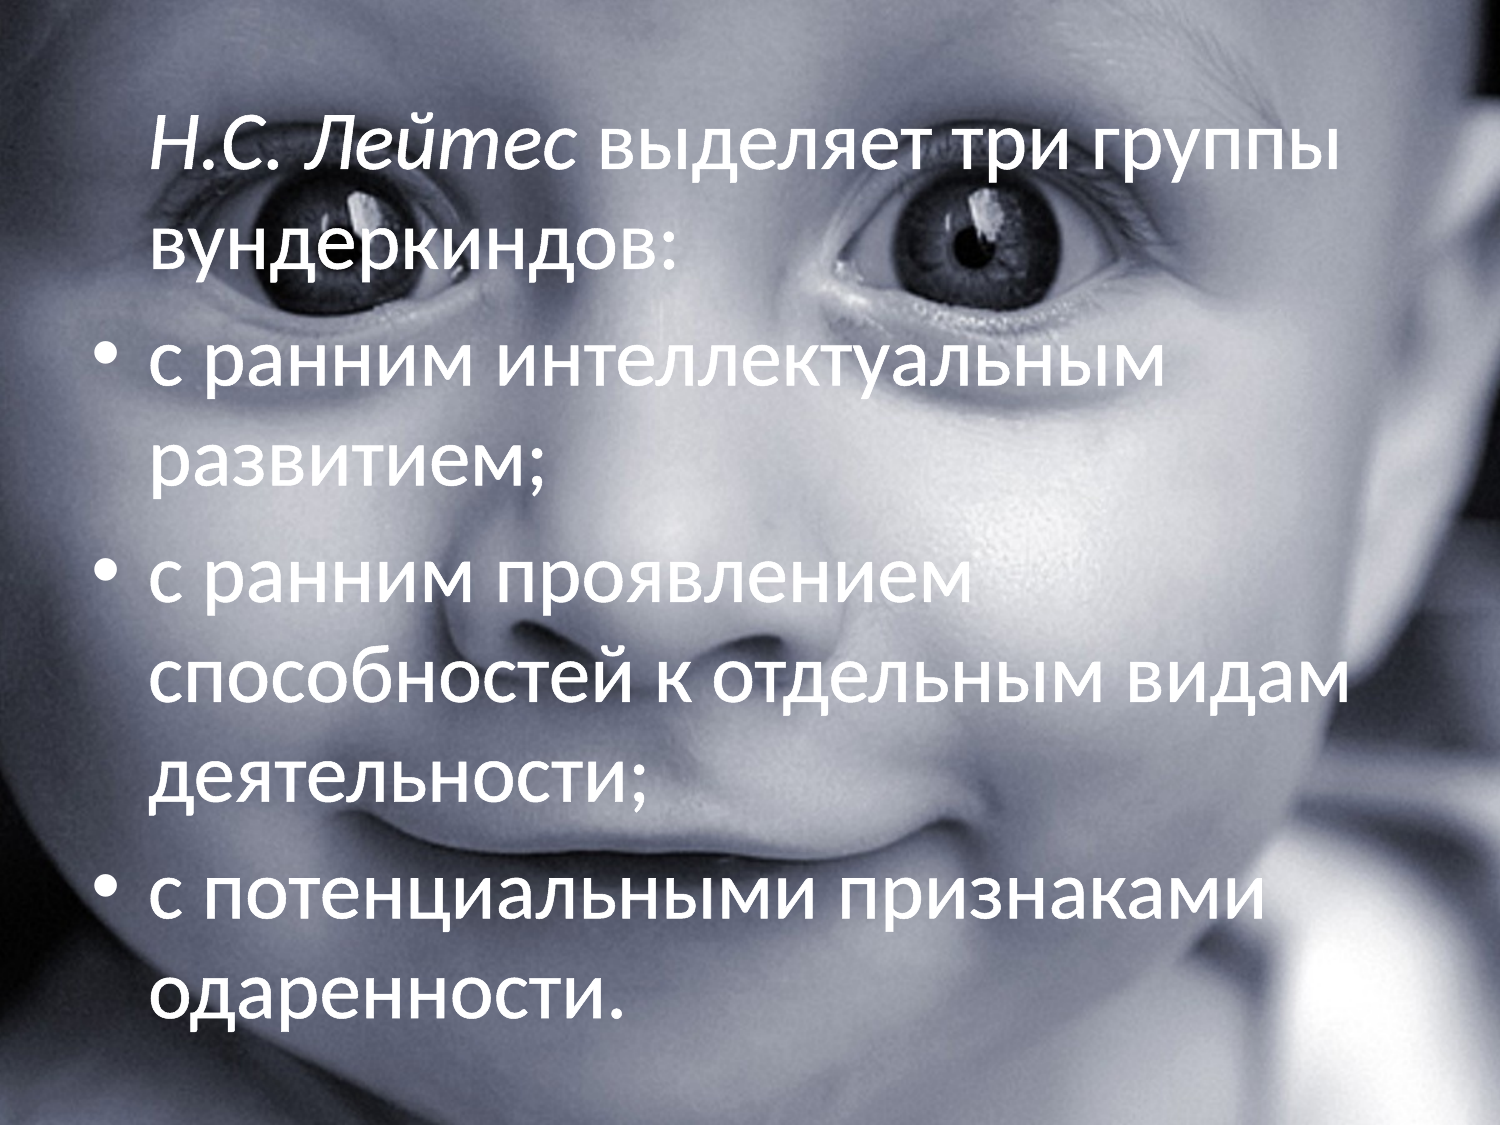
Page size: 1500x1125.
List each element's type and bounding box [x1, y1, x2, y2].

list [0, 0, 1500, 1125]
